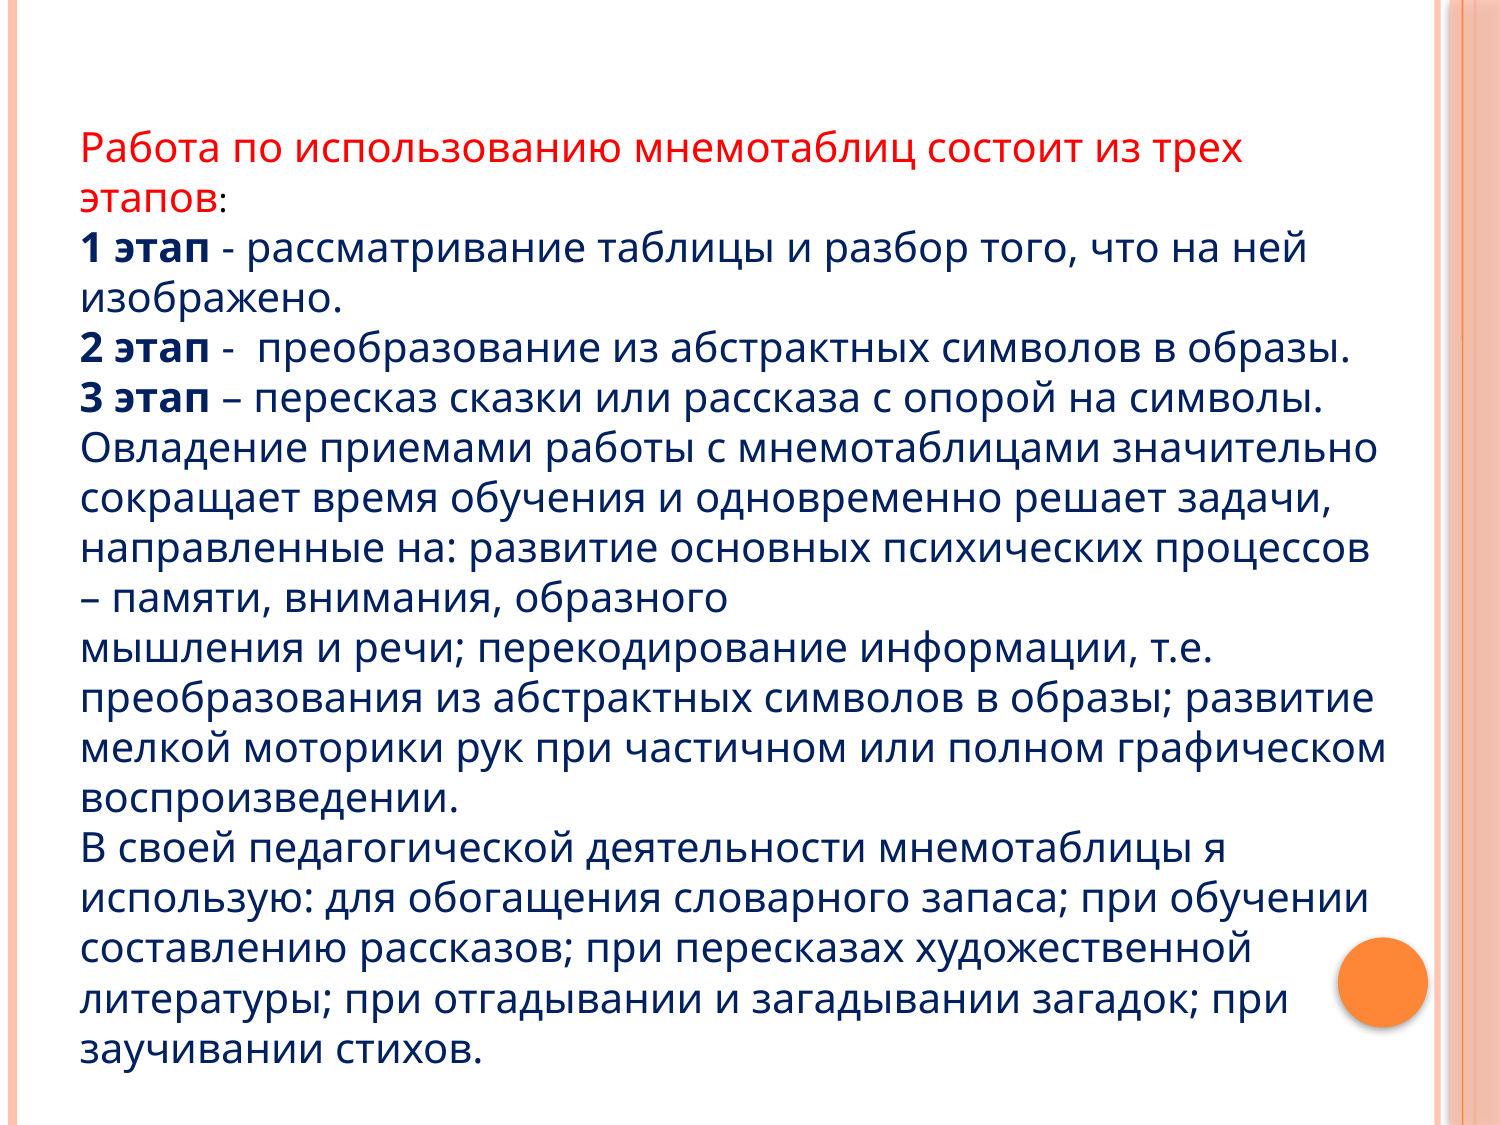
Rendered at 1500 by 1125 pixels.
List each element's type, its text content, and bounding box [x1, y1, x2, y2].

text_box Работа по использованию мнемотаблиц состоит из трех этапов: 1 этап - рассматривание таблицы и разбор того, что на ней изображено. 2 этап - преобразование из абстрактных символов в образы. 3 этап – пересказ сказки или рассказа с опорой на символы. Овладение приемами работы с мнемотаблицами значительно сокращает время обучения и одновременно решает задачи, направленные на: развитие основных психических процессов – памяти, внимания, образного мышления и речи; перекодирование информации, т.е. преобразования из абстрактных символов в образы; развитие мелкой моторики рук при частичном или полном графическом воспроизведении. В своей педагогической деятельности мнемотаблицы я использую: для обогащения словарного запаса; при обучении составлению рассказов; при пересказах художественной литературы; при отгадывании и загадывании загадок; при заучивании стихов. [64, 113, 1412, 1079]
